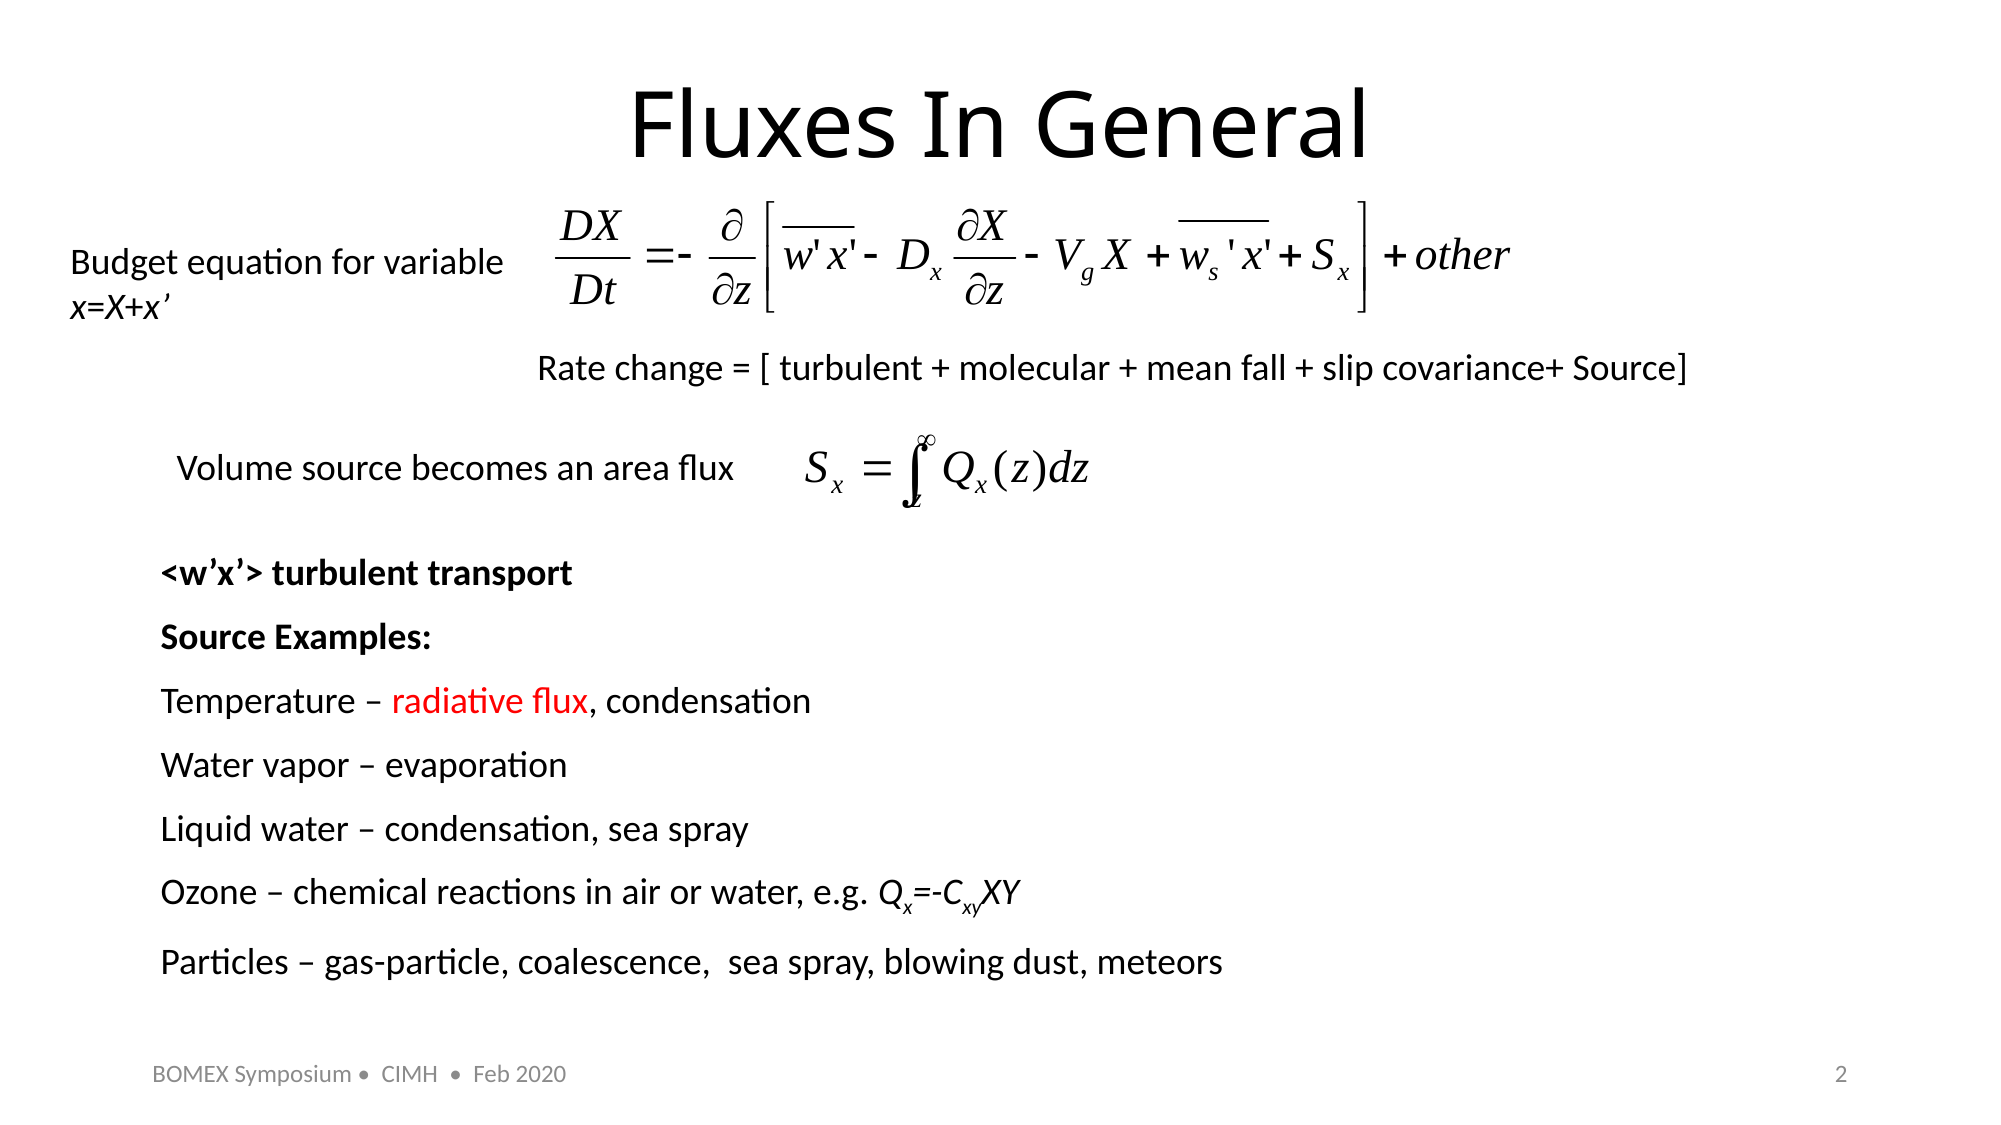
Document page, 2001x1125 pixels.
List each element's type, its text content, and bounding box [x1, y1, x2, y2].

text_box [548, 193, 1521, 323]
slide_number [137, 1042, 588, 1103]
title Fluxes In General [137, 59, 1863, 197]
text_box Budget equation for variable x=X+x’ [55, 229, 557, 335]
slide_number 2 [1412, 1042, 1863, 1103]
text_box Rate change = [ turbulent + molecular + mean fall + slip covariance+ Source] [522, 335, 1781, 441]
text_box Volume source becomes an area flux [161, 435, 820, 541]
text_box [797, 416, 1098, 517]
text_box <w’x’> turbulent transport Source Examples: Temperature – radiative flux, condensation Water vapor – evaporation Liquid water – condensation, sea spray Ozone – chemical reactions in air or water, e.g. Qx=-CxyXY Particles – gas-particle, coalescence, sea spray, blowing dust, meteors [145, 540, 1480, 1035]
